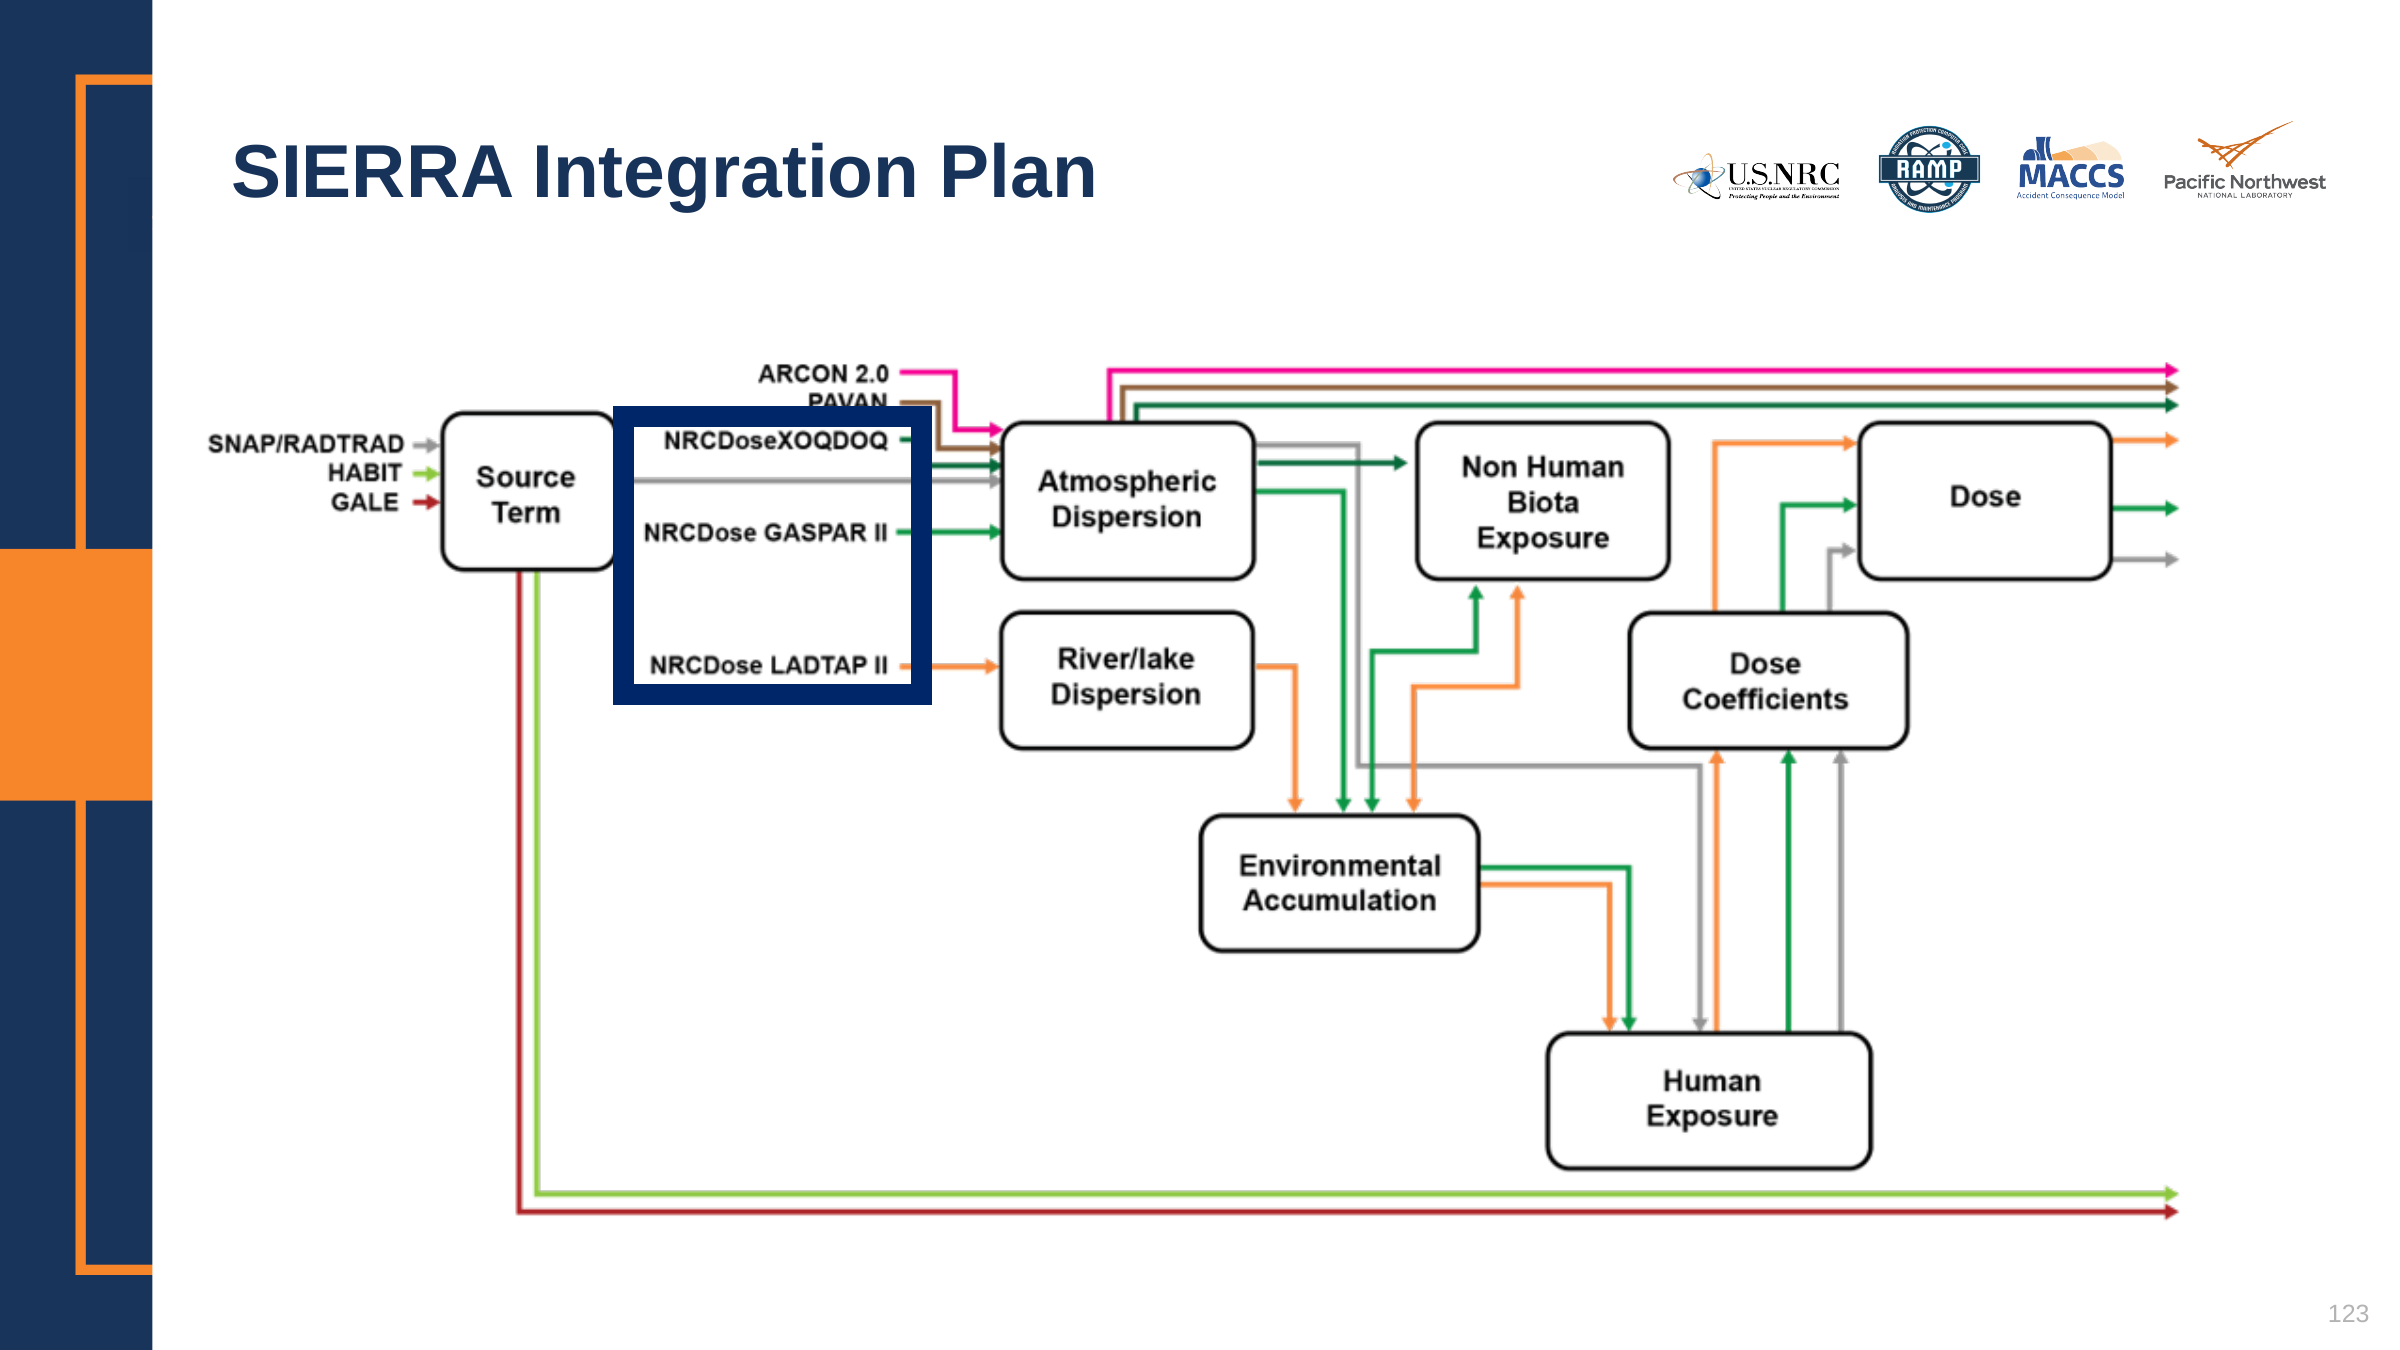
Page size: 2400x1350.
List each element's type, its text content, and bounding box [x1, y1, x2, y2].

picture [0, 0, 152, 1350]
title SIERRA Integration Plan [231, 77, 1556, 222]
picture [1673, 121, 2326, 213]
slide_number 123 [2295, 1275, 2370, 1350]
picture [185, 346, 2215, 1242]
